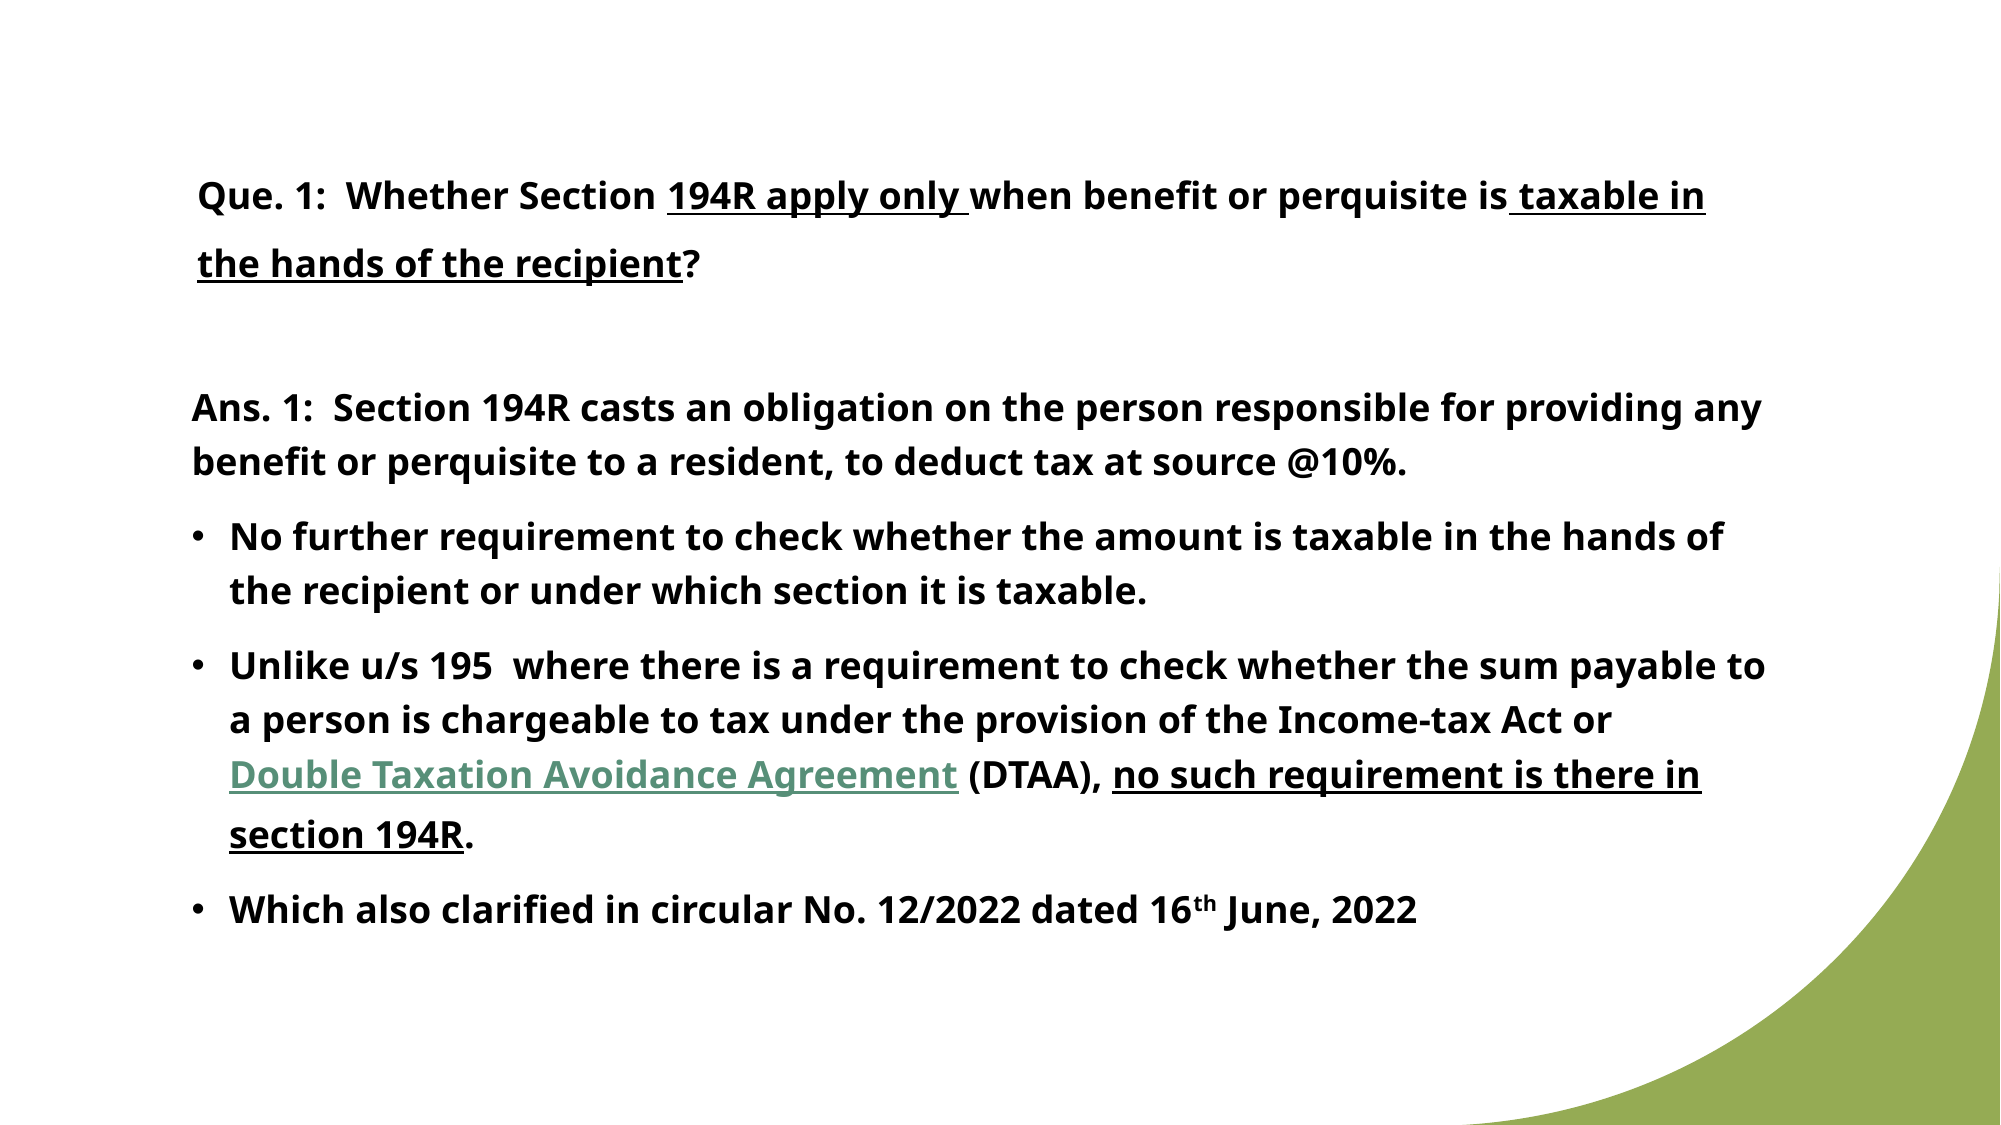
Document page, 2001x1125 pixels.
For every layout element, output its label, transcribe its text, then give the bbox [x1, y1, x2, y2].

text_box Que. 1: Whether Section 194R apply only when benefit or perquisite is taxable in the hands of the recipient? [182, 142, 1790, 292]
list Ans. 1: Section 194R casts an obligation on the person responsible for providing any benefit or perquisite to a resident, to deduct tax at source @10%. No further requirement to check whether the amount is taxable in the hands of the recipient or under which section it is taxable. Unlike u/s 195 where there is a requirement to check whether the sum payable to a person is chargeable to tax under the provision of the Income-tax Act or Double Taxation Avoidance Agreement (DTAA), no such requirement is there in section 194R. Which also clarified in circular No. 12/2022 dated 16th June, 2022 [176, 319, 1809, 975]
